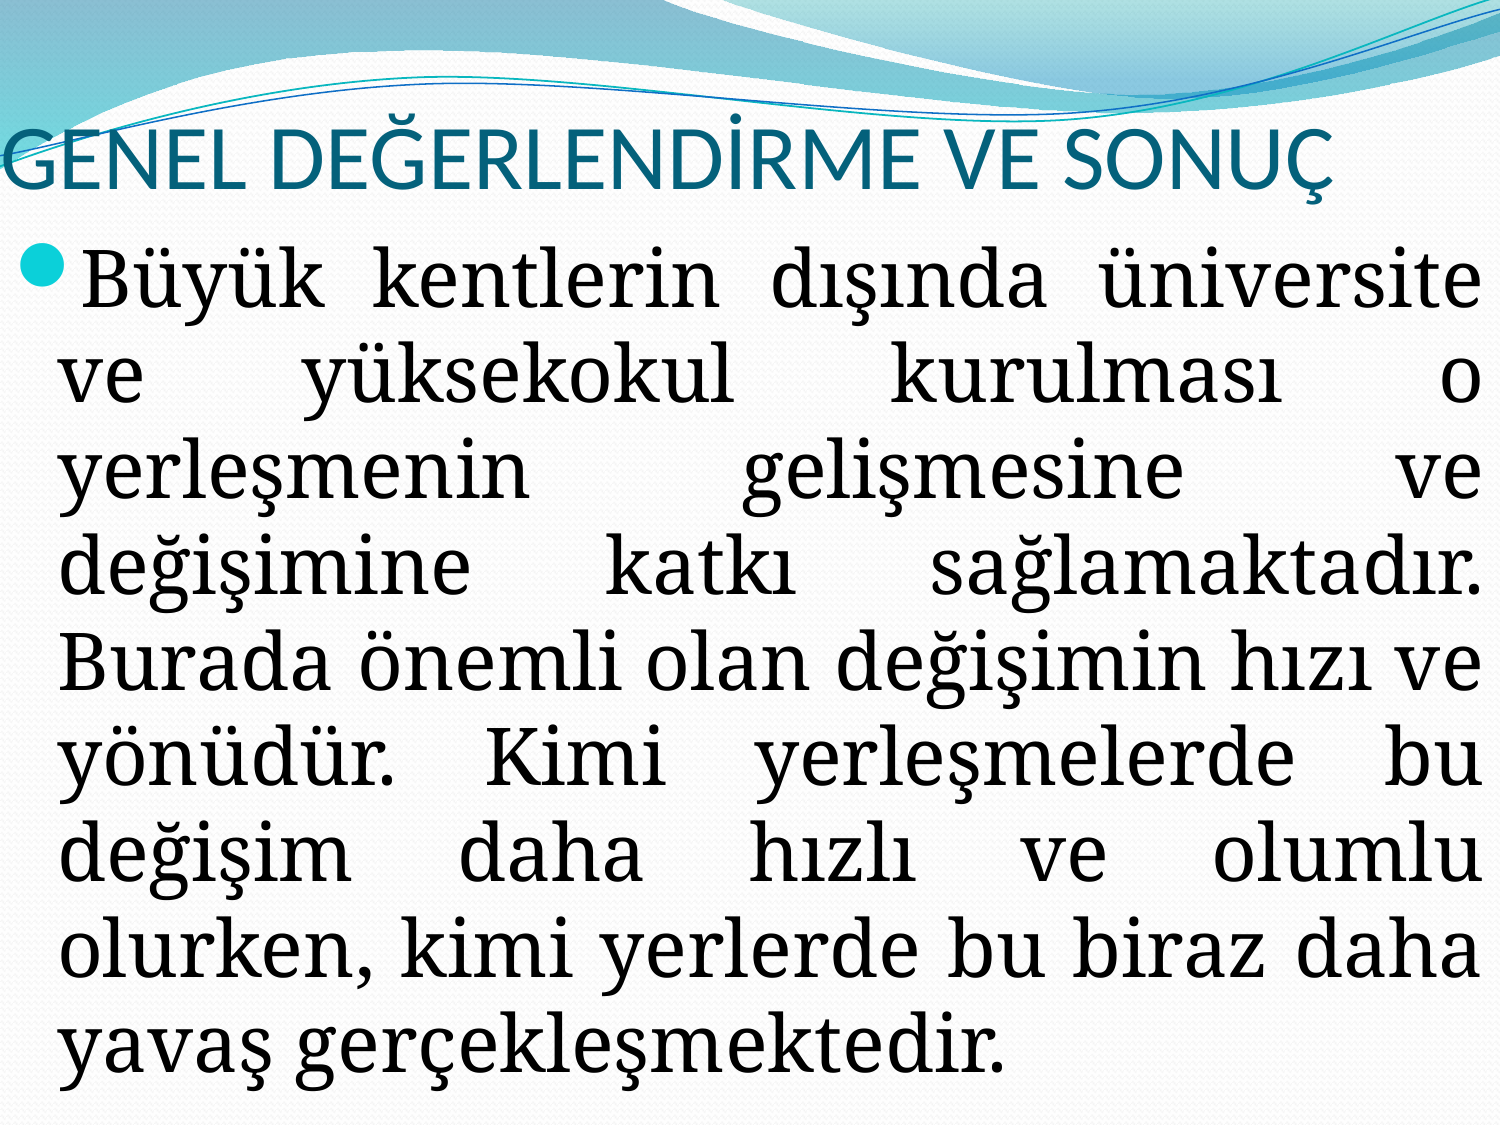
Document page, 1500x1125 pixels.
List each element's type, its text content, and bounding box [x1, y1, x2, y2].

list Büyük kentlerin dışında üniversite ve yüksekokul kurulması o yerleşmenin gelişmesine ve değişimine katkı sağlamaktadır. Burada önemli olan değişimin hızı ve yönüdür. Kimi yerleşmelerde bu değişim daha hızlı ve olumlu olurken, kimi yerlerde bu biraz daha yavaş gerçekleşmektedir. [0, 219, 1500, 1106]
title GENEL DEĞERLENDİRME VE SONUÇ [0, 0, 1500, 209]
